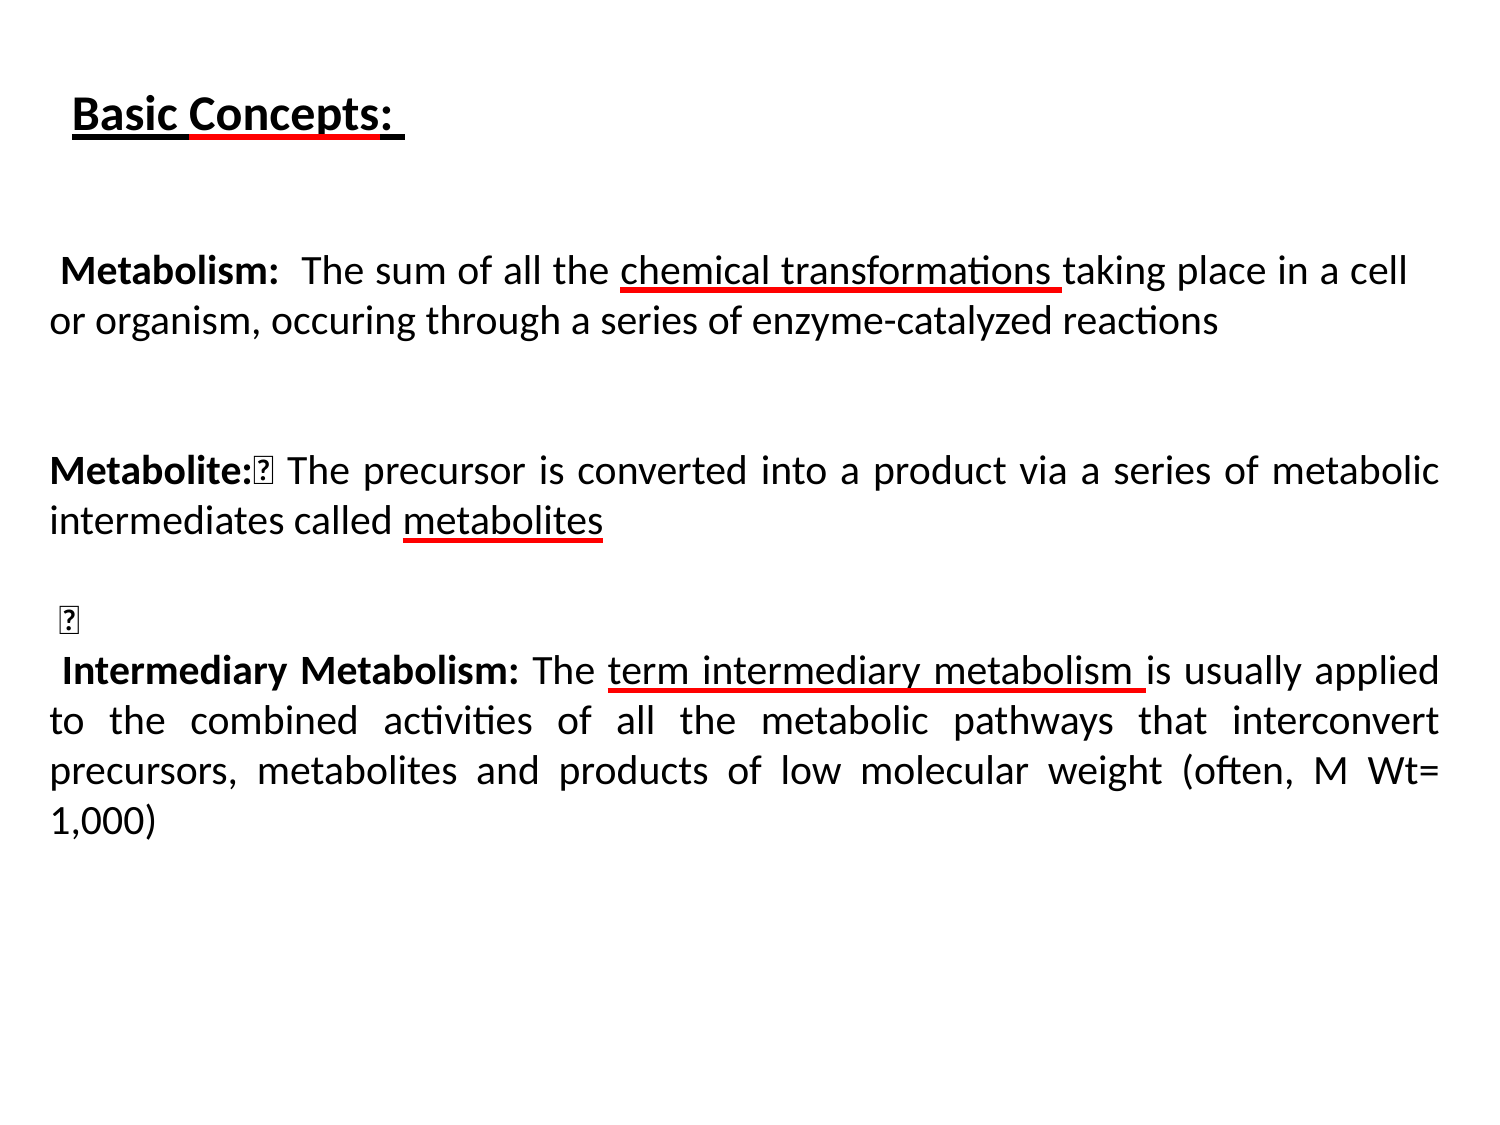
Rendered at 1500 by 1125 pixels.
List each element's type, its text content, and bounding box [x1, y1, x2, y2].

text_box Basic Concepts: [57, 73, 420, 149]
text_box Metabolism: The sum of all the chemical transformations taking place in a cell or organism, occuring through a series of enzyme-catalyzed reactions Metabolite: The precursor is converted into a product via a series of metabolic intermediates called metabolites  Intermediary Metabolism: The term intermediary metabolism is usually applied to the combined activities of all the metabolic pathways that interconvert precursors, metabolites and products of low molecular weight (often, M Wt= 1,000) [34, 235, 1456, 851]
